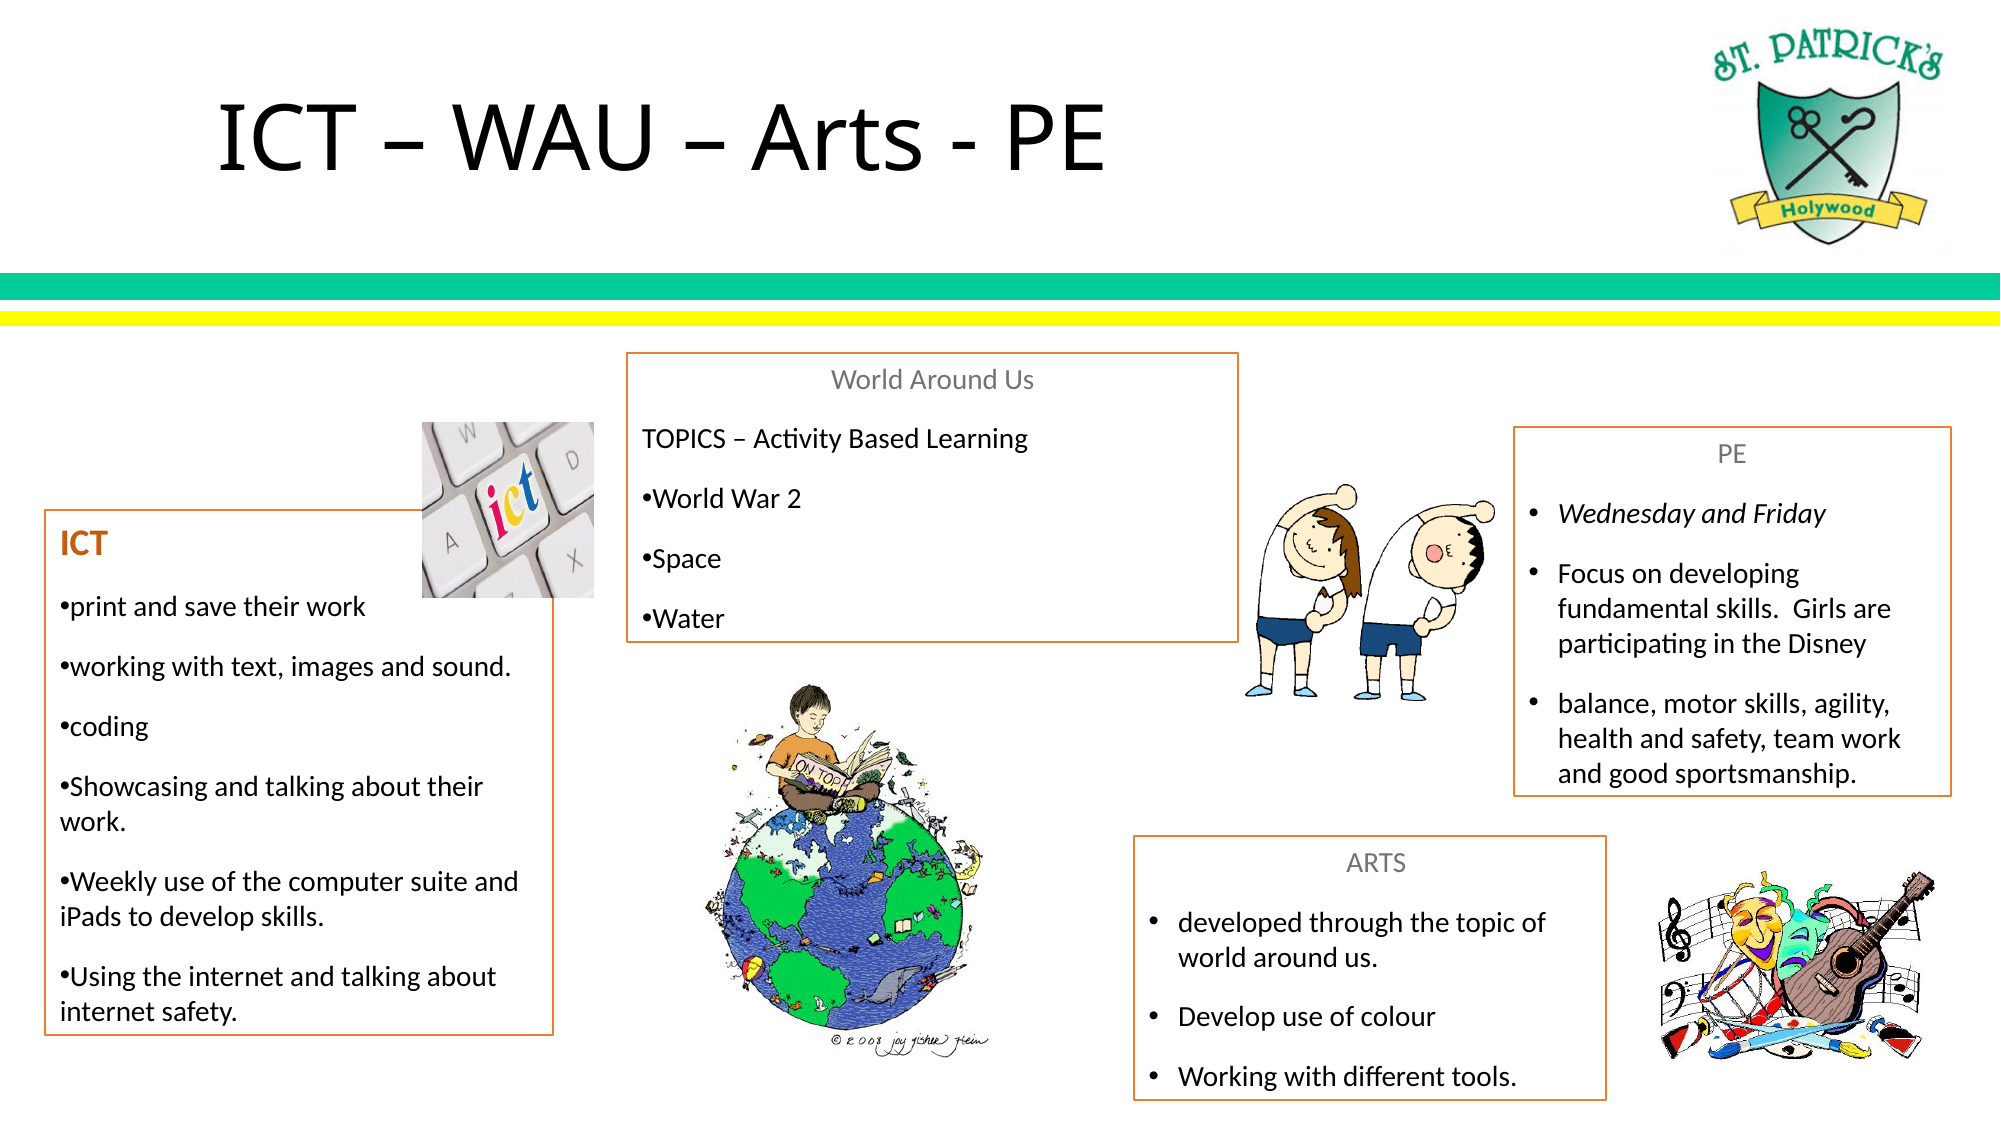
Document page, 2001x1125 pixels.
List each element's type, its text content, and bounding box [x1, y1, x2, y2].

picture [1654, 869, 1935, 1070]
picture [422, 422, 594, 599]
text_box [0, 273, 2000, 300]
title ICT – WAU – Arts - PE [107, 37, 1328, 245]
picture [692, 674, 995, 1064]
text_box World Around Us TOPICS – Activity Based Learning World War 2 Space Water [626, 352, 1239, 643]
text_box [0, 311, 2000, 326]
picture [1711, 17, 1951, 257]
text_box ICT print and save their work working with text, images and sound. coding Showcasing and talking about their work. Weekly use of the computer suite and iPads to develop skills. Using the internet and talking about internet safety. [44, 509, 554, 1036]
picture [1245, 484, 1495, 701]
text_box ARTS developed through the topic of world around us. Develop use of colour Working with different tools. [1133, 835, 1607, 1101]
text_box PE Wednesday and Friday Focus on developing fundamental skills. Girls are participating in the Disney balance, motor skills, agility, health and safety, team work and good sportsmanship. [1513, 426, 1952, 797]
